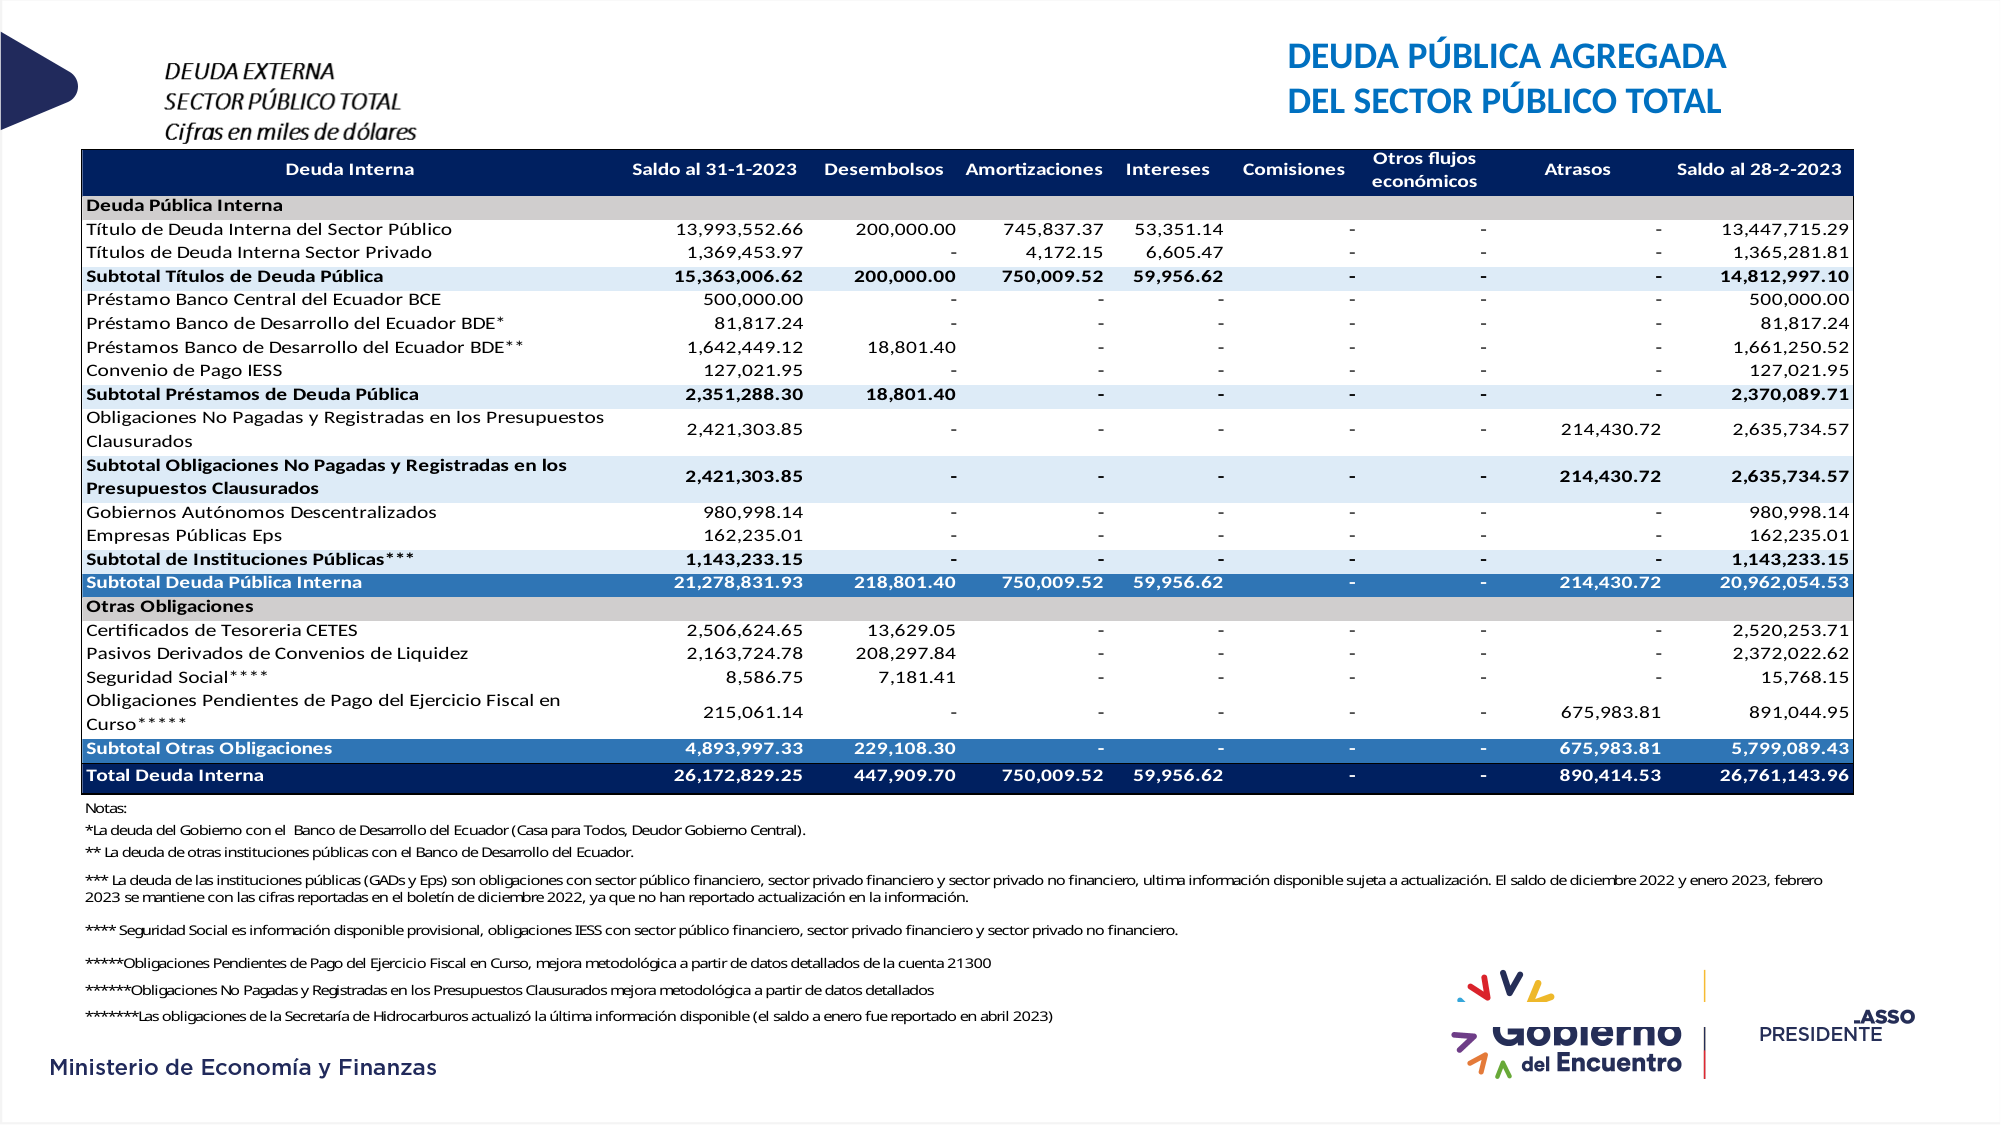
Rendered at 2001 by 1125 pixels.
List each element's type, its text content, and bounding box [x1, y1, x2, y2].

text_box DEUDA PÚBLICA AGREGADA DEL SECTOR PÚBLICO TOTAL [1272, 24, 1900, 129]
picture [0, 0, 2001, 1125]
